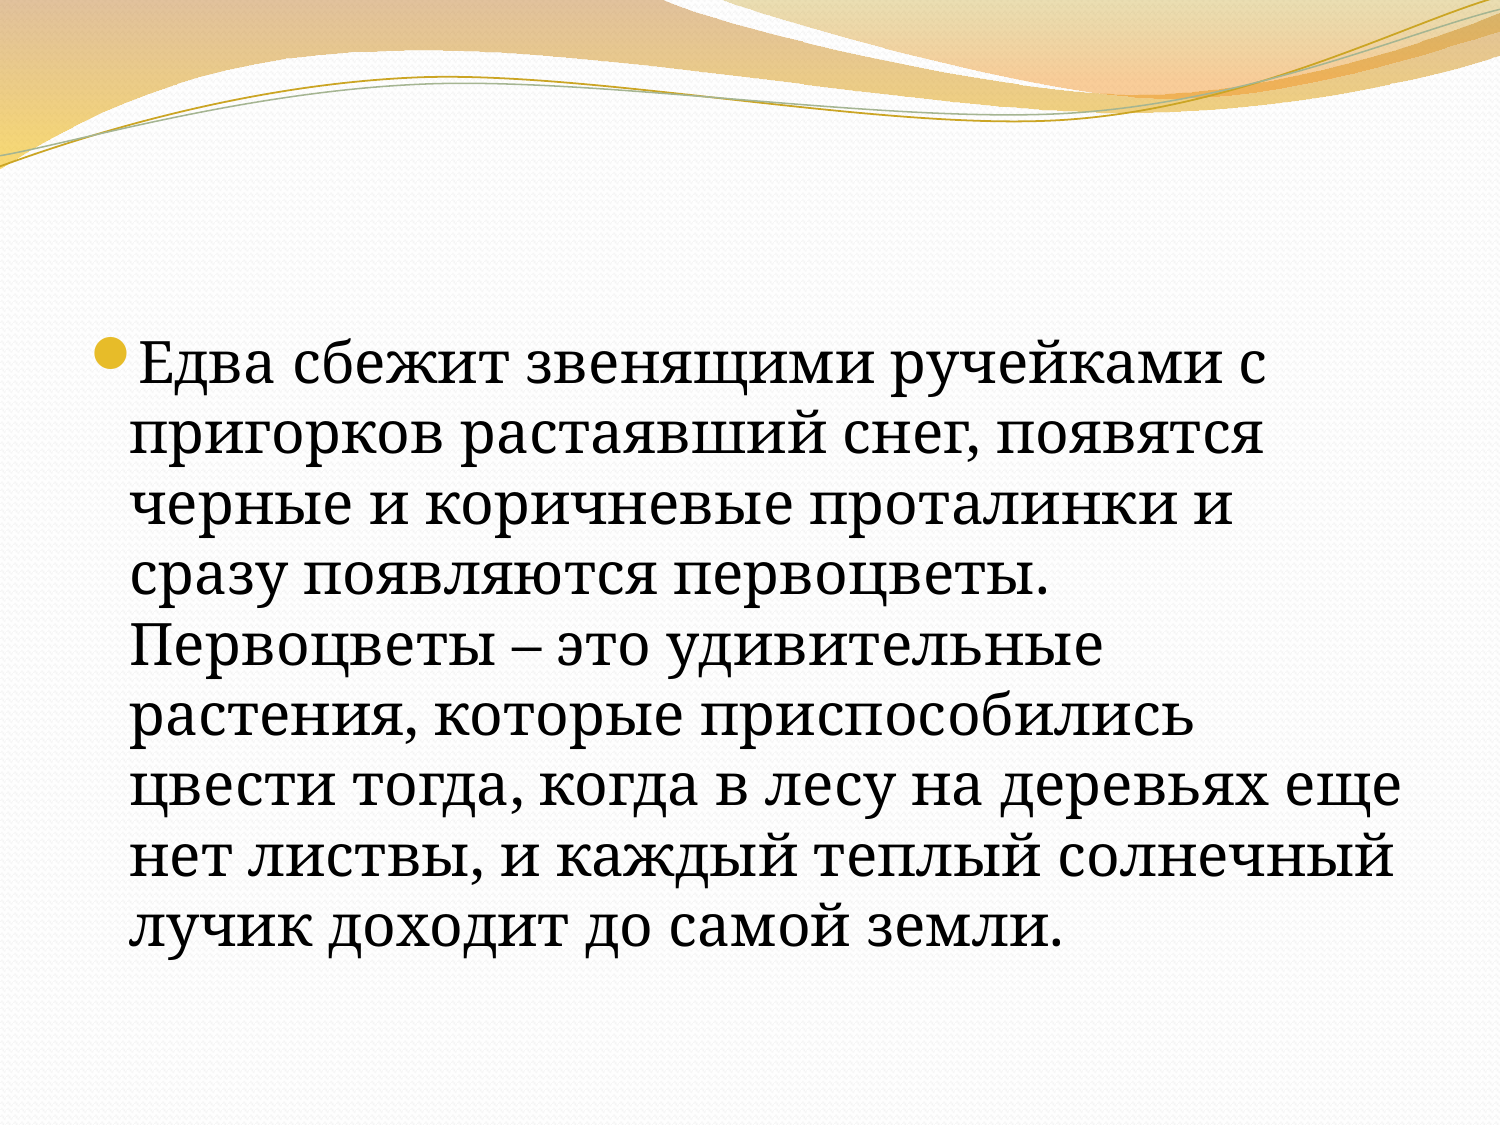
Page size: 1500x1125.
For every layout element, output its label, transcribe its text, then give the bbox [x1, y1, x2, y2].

list Едва сбежит звенящими ручейками с пригорков растаявший снег, появятся черные и коричневые проталинки и сразу появляются первоцветы. Первоцветы – это удивительные растения, которые приспособились цвести тогда, когда в лесу на деревьях еще нет листвы, и каждый теплый солнечный лучик доходит до самой земли. [75, 317, 1425, 1038]
